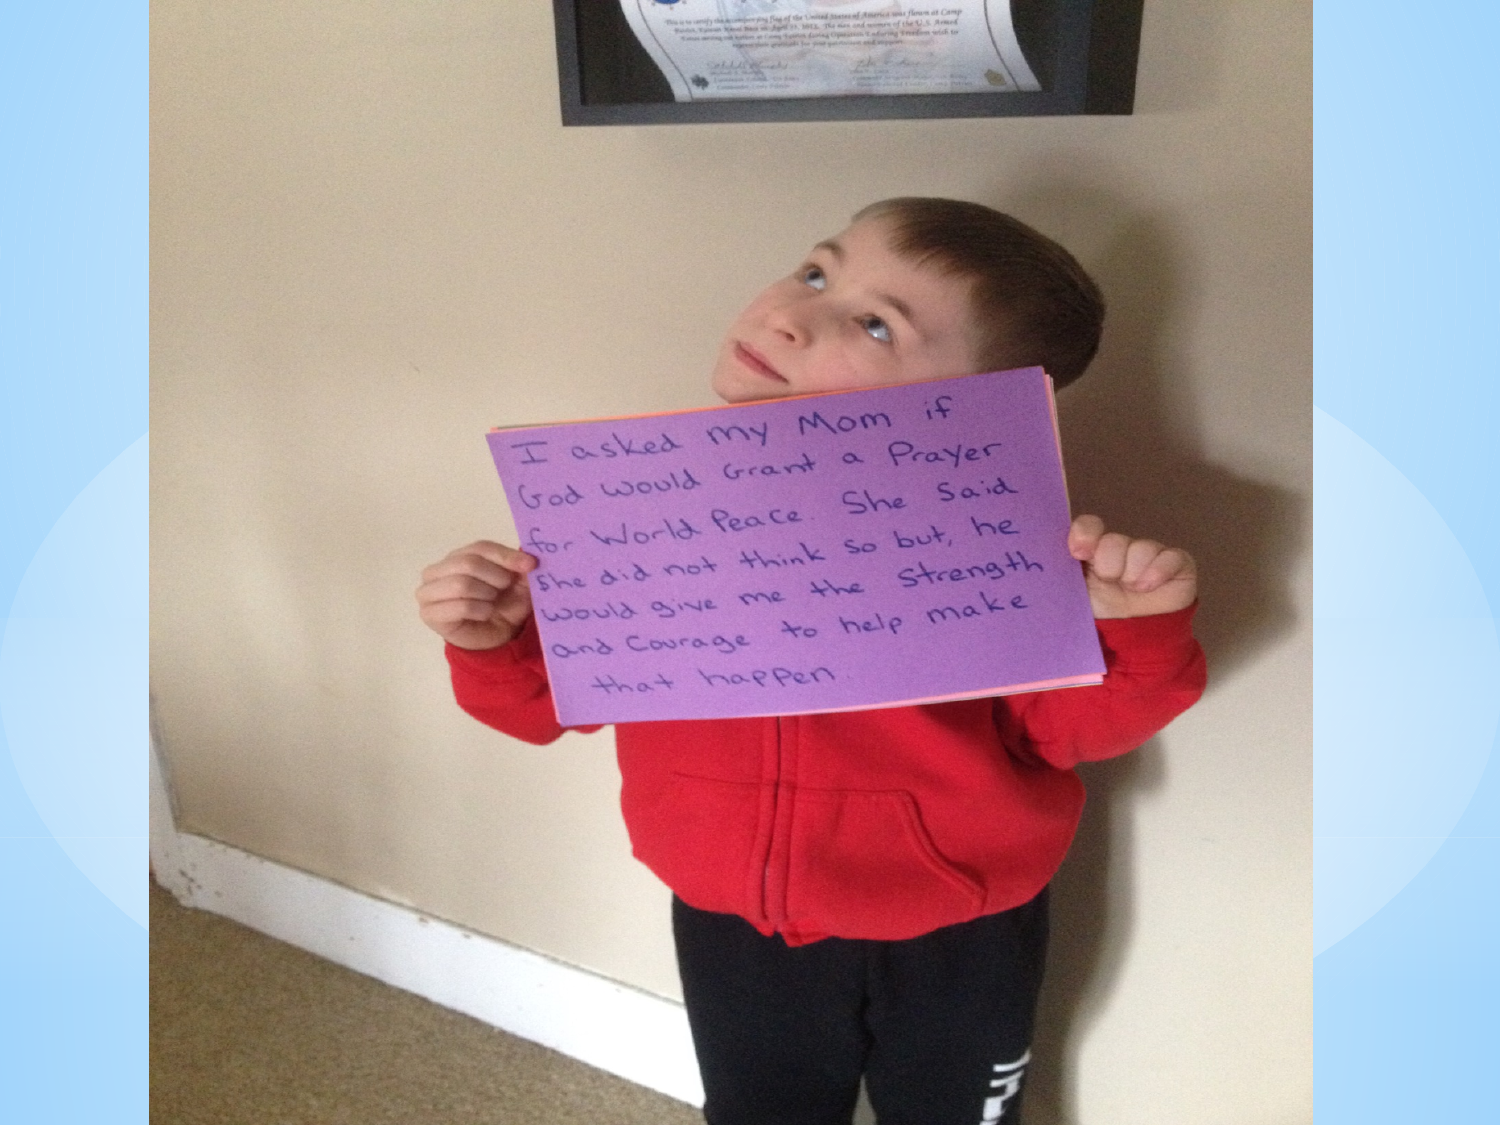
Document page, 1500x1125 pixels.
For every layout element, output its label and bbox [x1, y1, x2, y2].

picture [150, 0, 1313, 1125]
